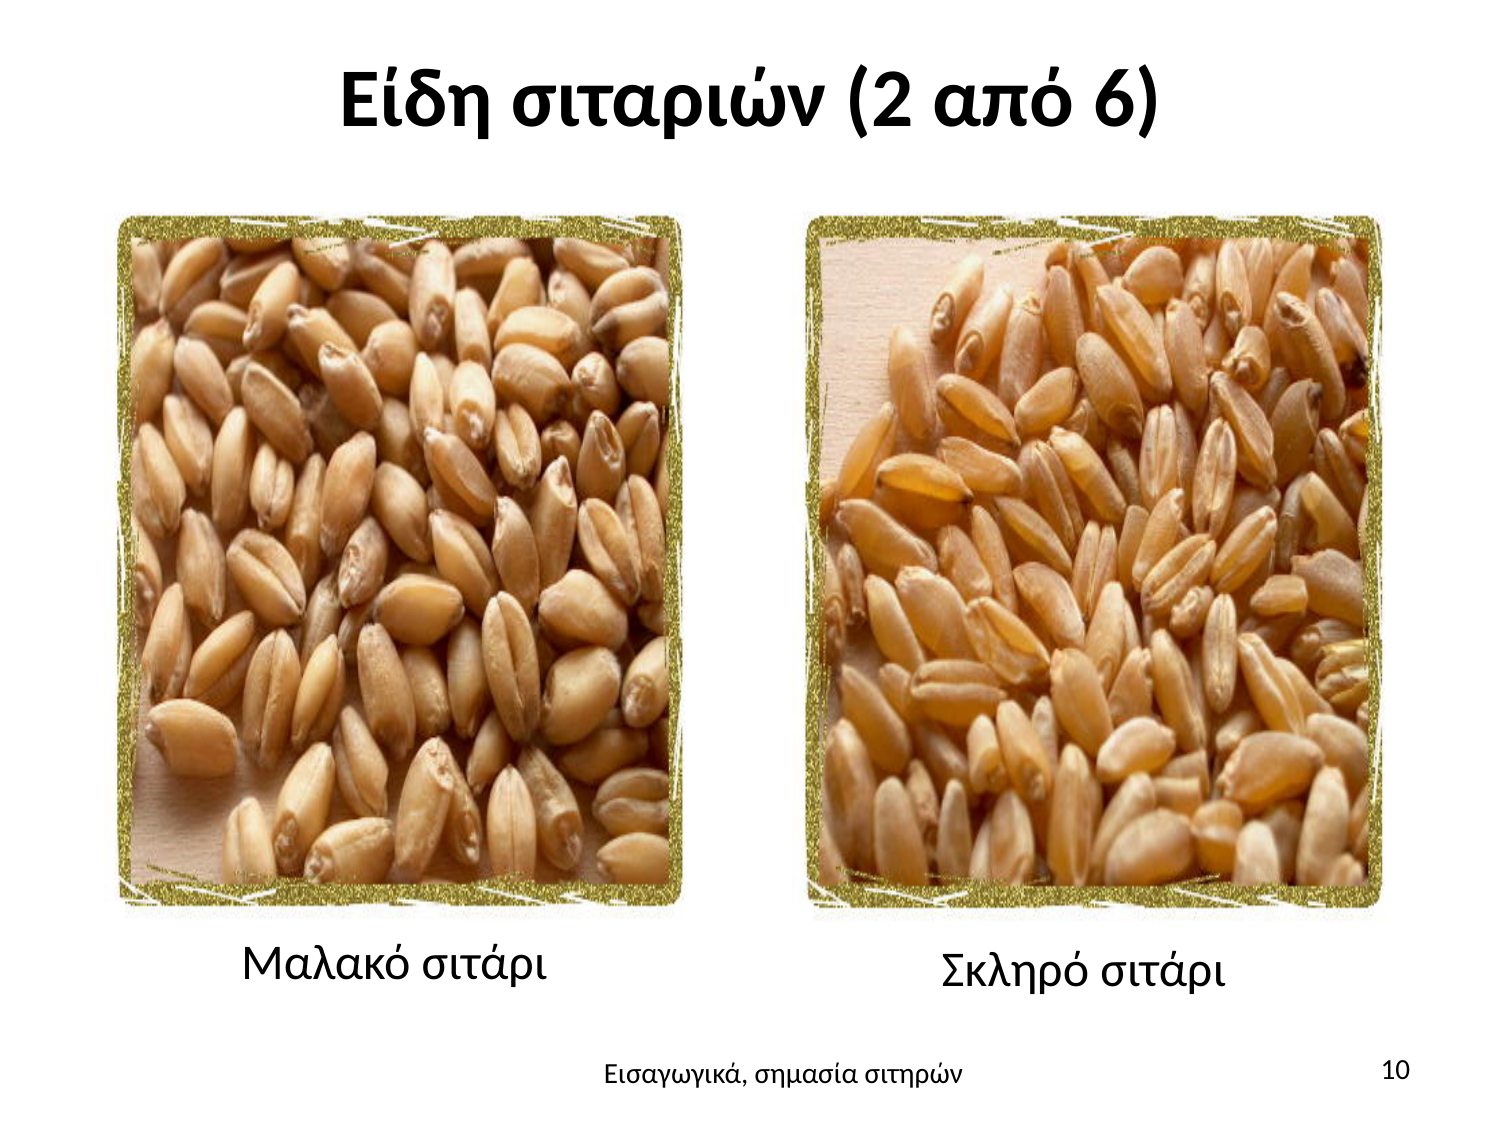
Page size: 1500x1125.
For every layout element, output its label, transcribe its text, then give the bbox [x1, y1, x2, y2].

title Είδη σιταριών (2 από 6) [76, 0, 1425, 197]
text_box Εισαγωγικά, σημασία σιτηρών [521, 1046, 1046, 1125]
text_box Σκληρό σιτάρι [926, 938, 1253, 1005]
text_box Μαλακό σιτάρι [226, 936, 574, 997]
text_box 10 [1074, 1042, 1425, 1103]
picture [791, 195, 1396, 930]
picture [104, 195, 696, 929]
